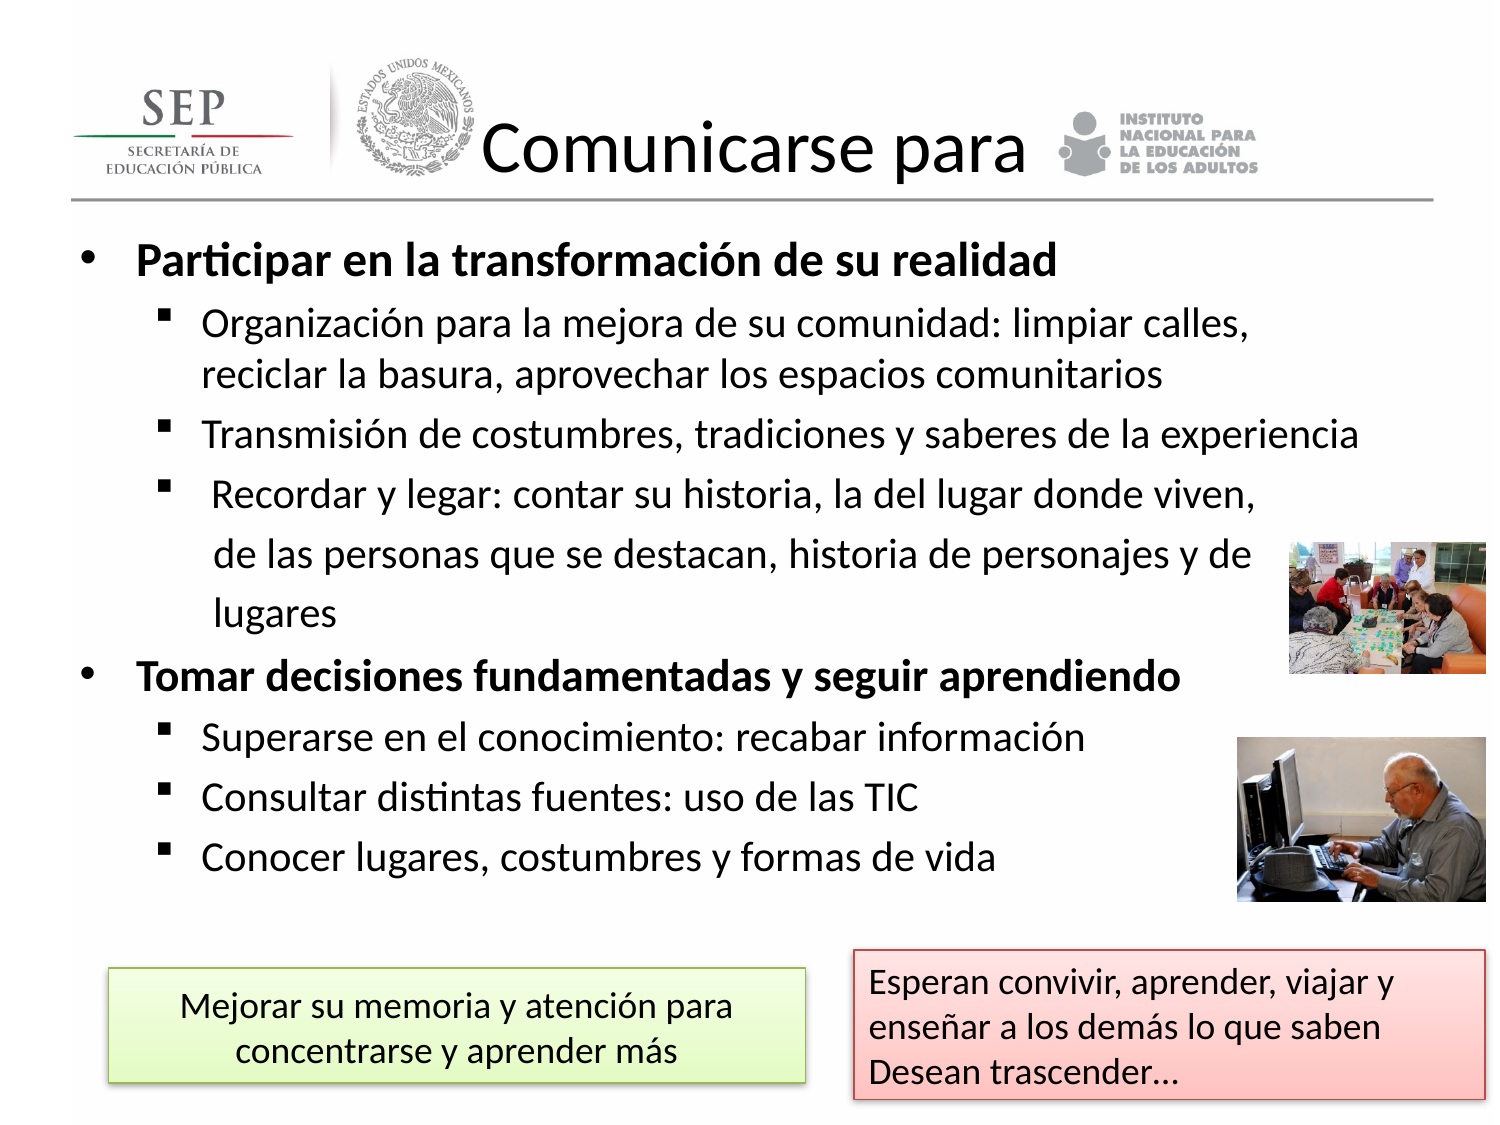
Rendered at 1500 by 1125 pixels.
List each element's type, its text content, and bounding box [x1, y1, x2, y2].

list Participar en la transformación de su realidad Organización para la mejora de su comunidad: limpiar calles, reciclar la basura, aprovechar los espacios comunitarios Transmisión de costumbres, tradiciones y saberes de la experiencia Recordar y legar: contar su historia, la del lugar donde viven, de las personas que se destacan, historia de personajes y de lugares Tomar decisiones fundamentadas y seguir aprendiendo Superarse en el conocimiento: recabar información Consultar distintas fuentes: uso de las TIC Conocer lugares, costumbres y formas de vida [64, 219, 1388, 1106]
text_box Esperan convivir, aprender, viajar y enseñar a los demás lo que saben Desean trascender… [853, 949, 1486, 1100]
title Comunicarse para [279, 90, 1377, 202]
picture [71, 0, 1494, 1125]
text_box Mejorar su memoria y atención para concentrarse y aprender más [108, 967, 806, 1084]
